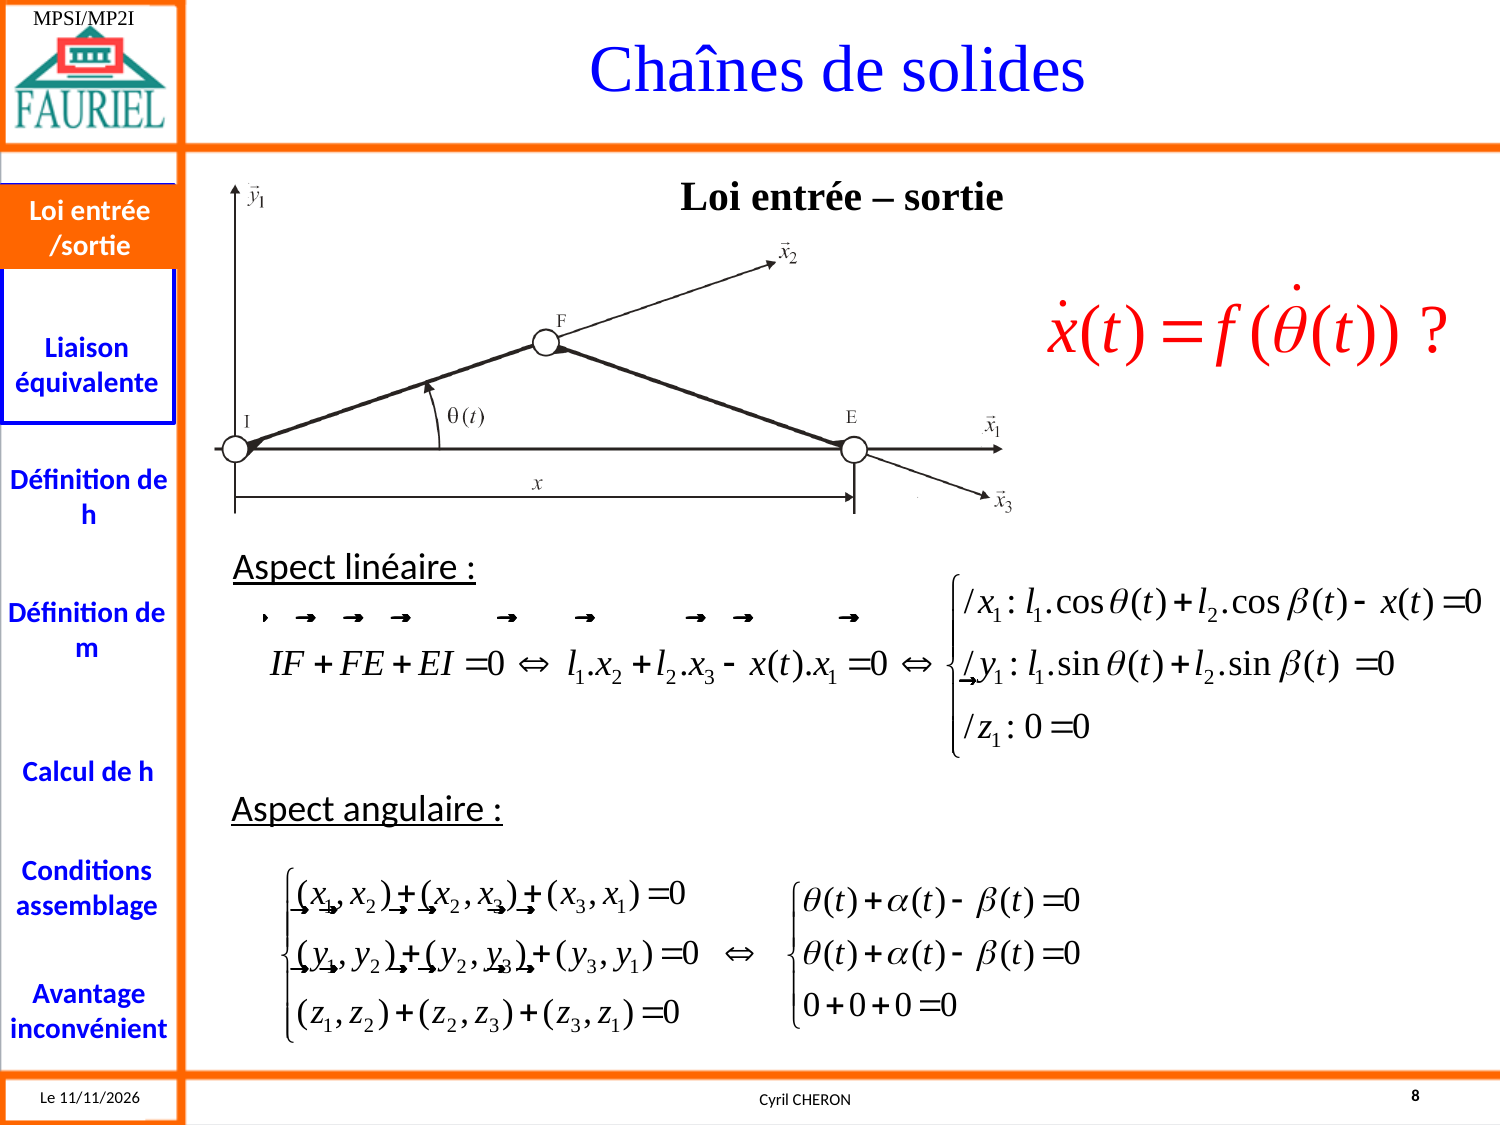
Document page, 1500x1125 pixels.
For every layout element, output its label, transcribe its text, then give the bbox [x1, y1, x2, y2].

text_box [1034, 277, 1460, 382]
text_box Aspect linéaire : [217, 534, 617, 595]
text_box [273, 859, 1088, 1053]
text_box Loi entrée /sortie [0, 184, 181, 269]
text_box Loi entrée – sortie [538, 161, 1146, 227]
text_box Aspect angulaire : [216, 776, 616, 836]
picture [4, 269, 172, 421]
picture [0, 0, 1500, 1125]
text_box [262, 565, 1495, 768]
